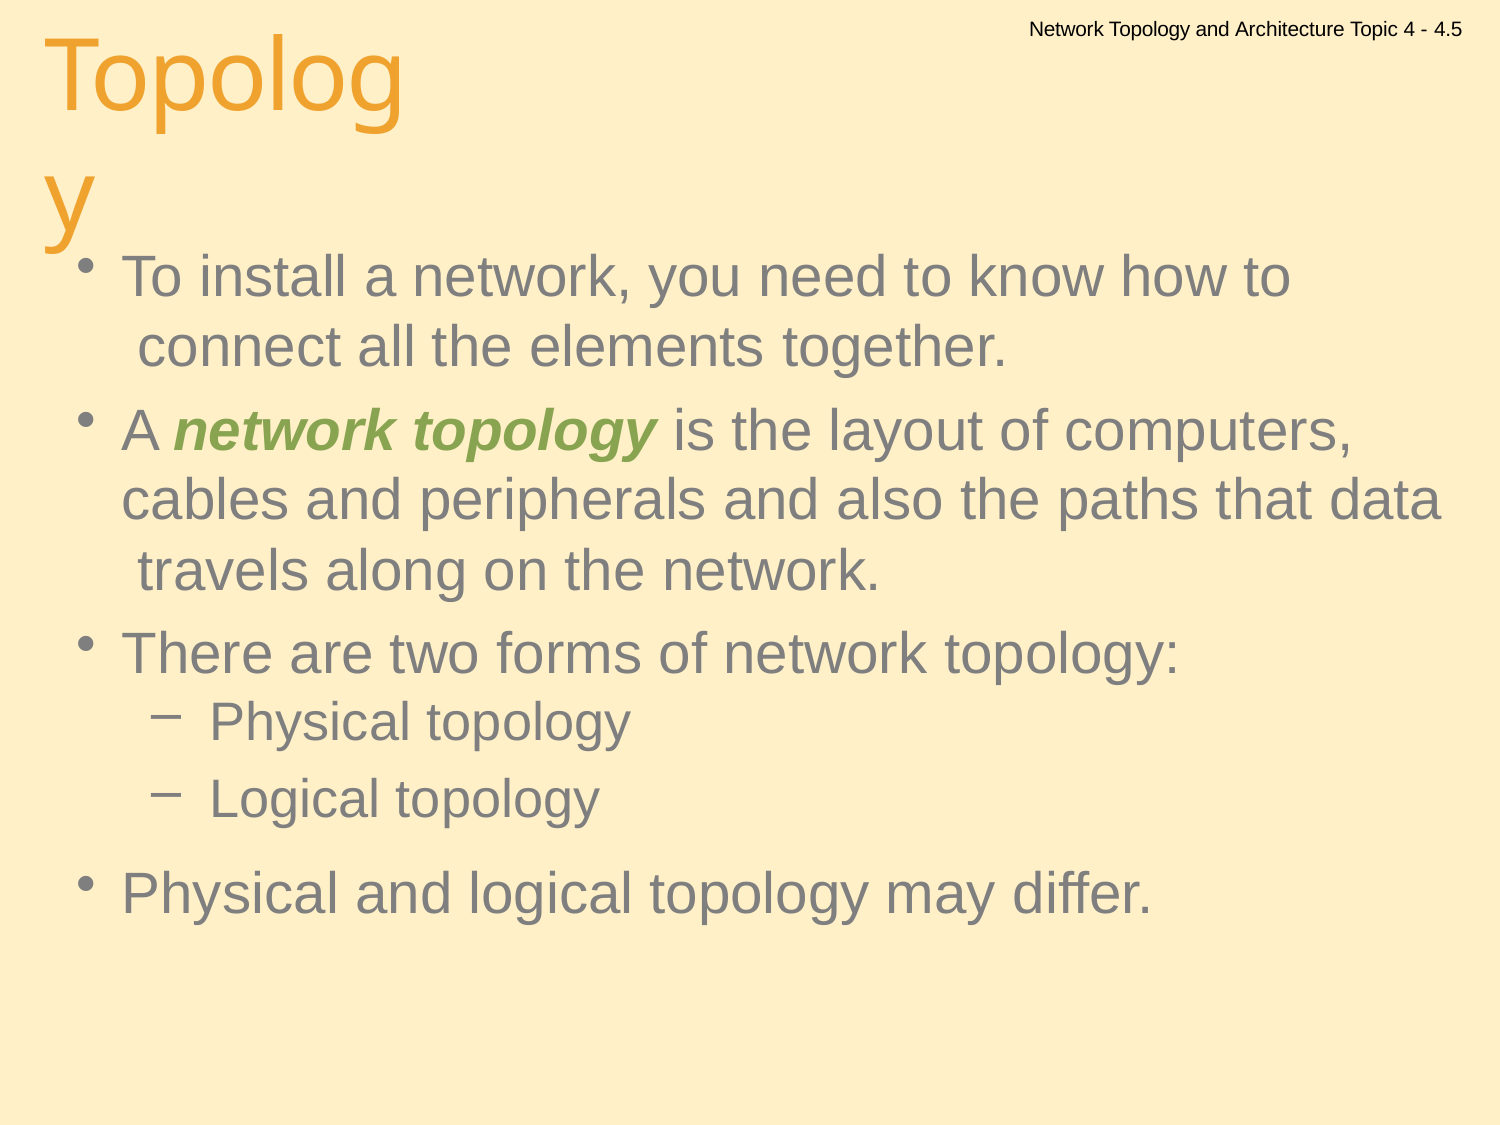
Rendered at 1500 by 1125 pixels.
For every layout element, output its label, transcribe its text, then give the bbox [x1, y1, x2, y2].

text_box To install a network, you need to know how to connect all the elements together. A network topology is the layout of computers, cables and peripherals and also the paths that data travels along on the network. There are two forms of network topology: Physical topology Logical topology Physical and logical topology may differ. [74, 235, 1449, 926]
text_box Network Topology and Architecture Topic 4 - 4.5 [1027, 13, 1488, 41]
title Topology [42, 7, 425, 250]
